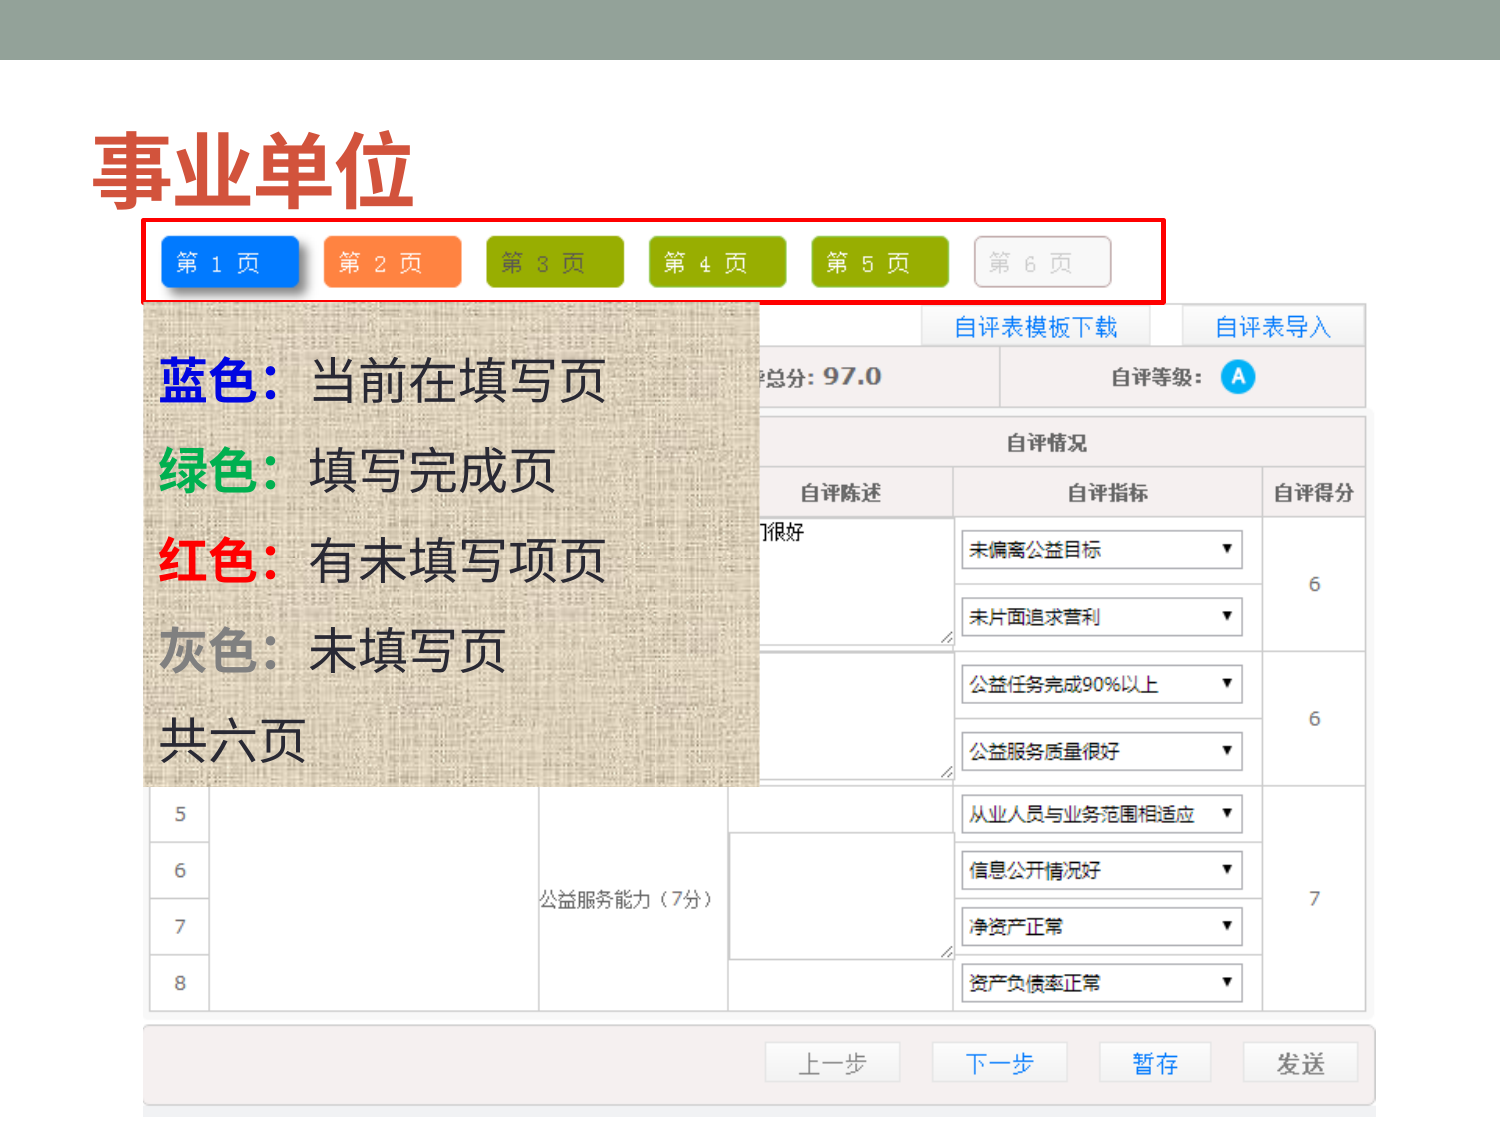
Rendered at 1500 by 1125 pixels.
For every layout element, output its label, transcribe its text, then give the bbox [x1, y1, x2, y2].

picture [143, 219, 1377, 1117]
title 事业单位 [75, 87, 1425, 250]
